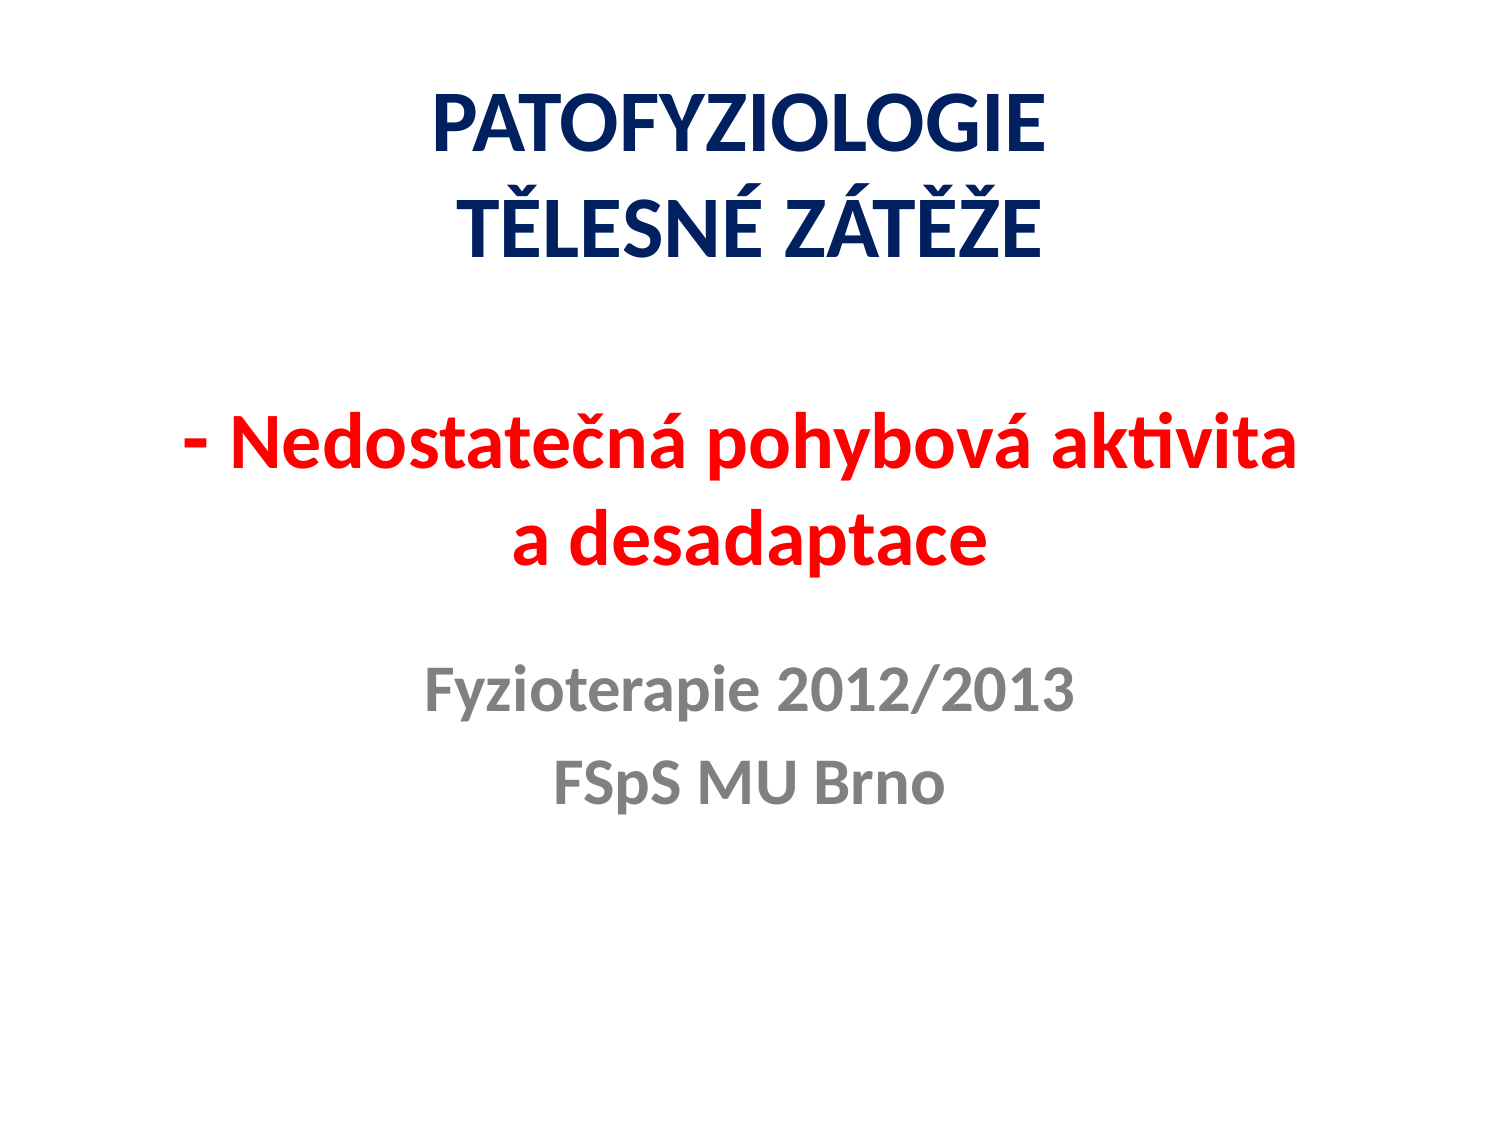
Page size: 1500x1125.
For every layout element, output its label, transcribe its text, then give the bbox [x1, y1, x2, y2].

subtitle Fyzioterapie 2012/2013 FSpS MU Brno [225, 637, 1275, 925]
title PATOFYZIOLOGIE TĚLESNÉ ZÁTĚŽE - Nedostatečná pohybová aktivita a desadaptace [112, 54, 1388, 591]
